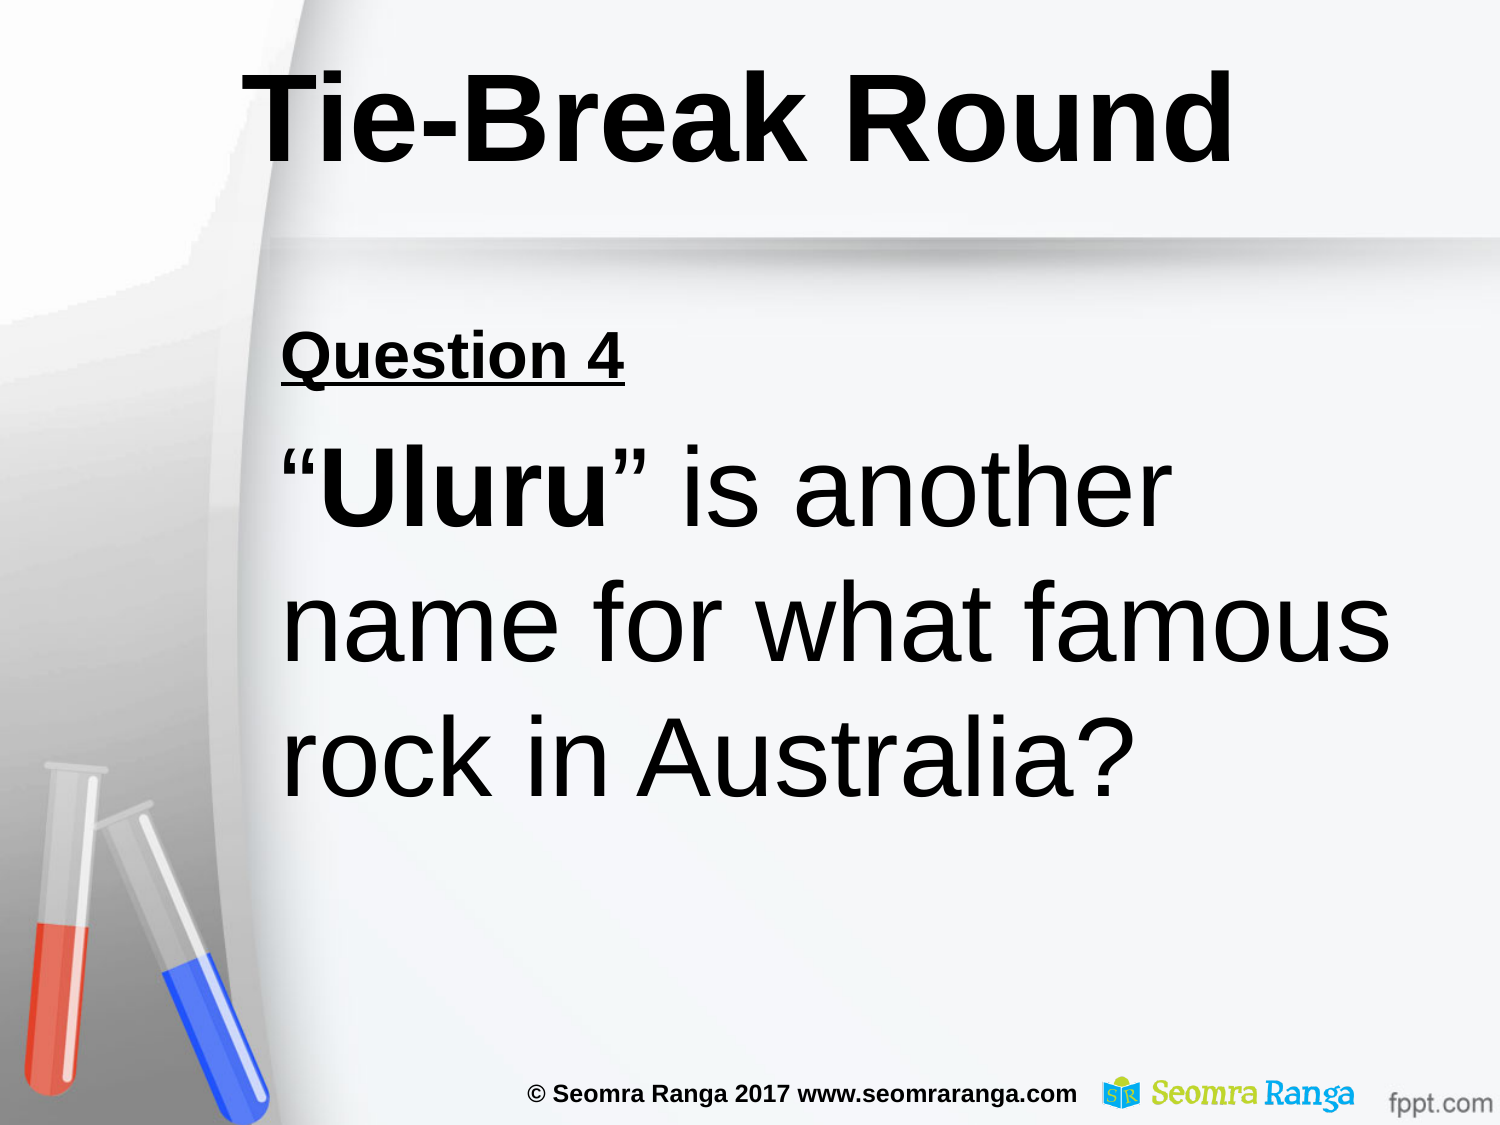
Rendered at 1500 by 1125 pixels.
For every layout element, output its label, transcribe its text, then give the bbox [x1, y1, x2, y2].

list Question 4 “Uluru” is another name for what famous rock in Australia? [265, 304, 1425, 1047]
text_box © Seomra Ranga 2017 www.seomraranga.com [431, 1070, 1087, 1116]
title Tie-Break Round [64, 31, 1415, 192]
picture [0, 0, 1500, 1125]
